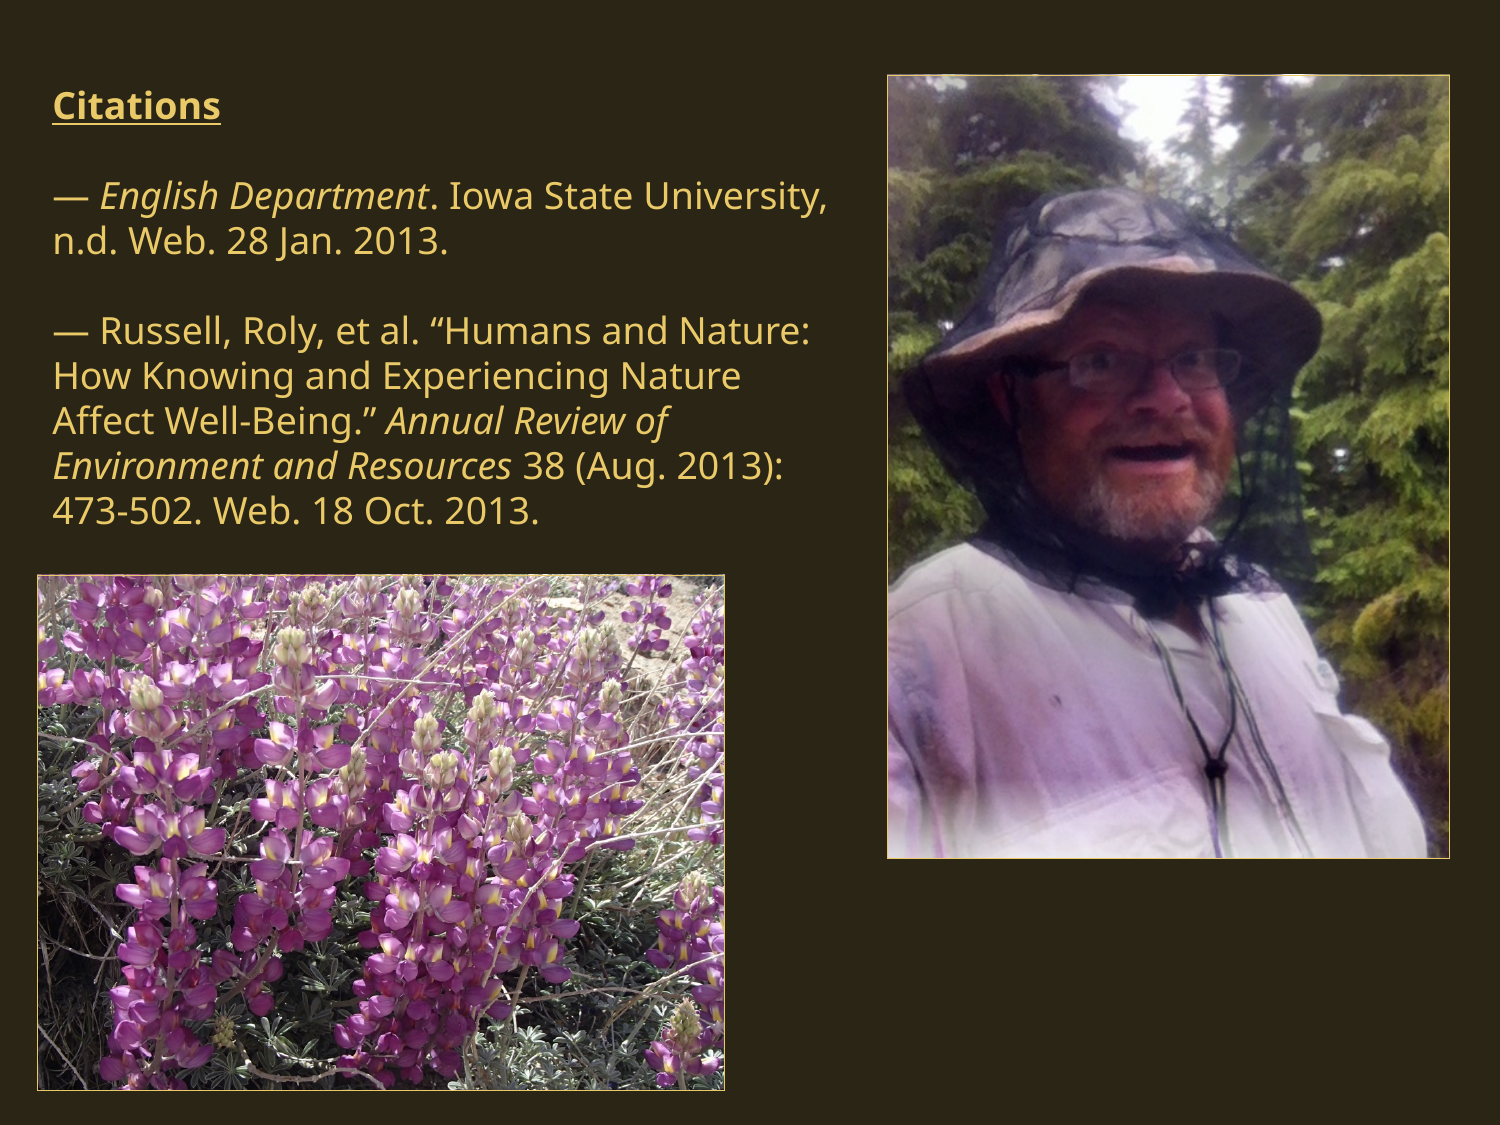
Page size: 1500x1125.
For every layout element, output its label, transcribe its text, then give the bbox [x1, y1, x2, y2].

picture [887, 74, 1451, 859]
text_box Citations — English Department. Iowa State University, n.d. Web. 28 Jan. 2013. — Russell, Roly, et al. “Humans and Nature: How Knowing and Experiencing Nature Affect Well-Being.” Annual Review of Environment and Resources 38 (Aug. 2013): 473-502. Web. 18 Oct. 2013. [37, 74, 863, 540]
picture [37, 574, 726, 1091]
